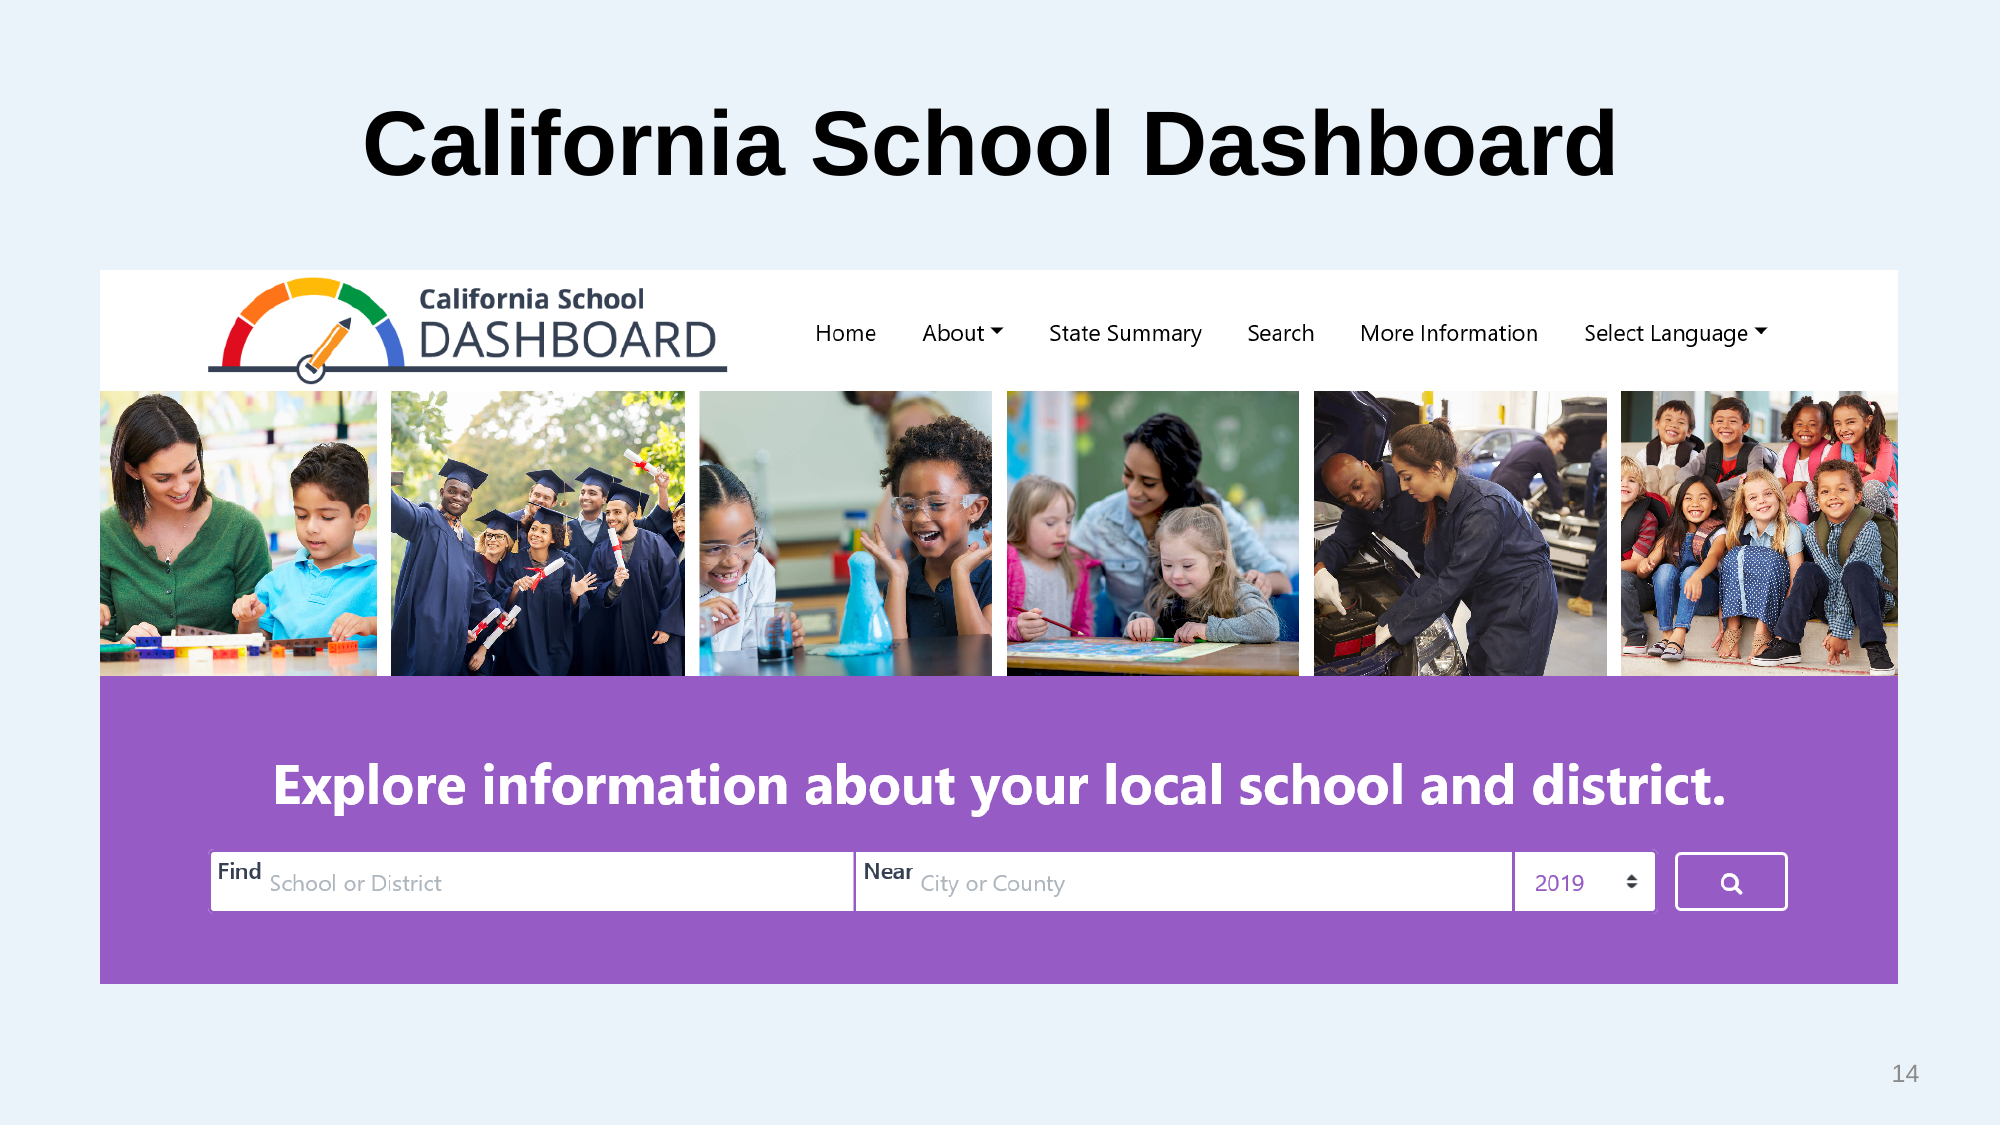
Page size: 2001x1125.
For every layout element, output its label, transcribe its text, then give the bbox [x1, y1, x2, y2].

slide_number 14 [1484, 1042, 1935, 1103]
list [100, 270, 1898, 984]
title California School Dashboard [34, 31, 1950, 260]
